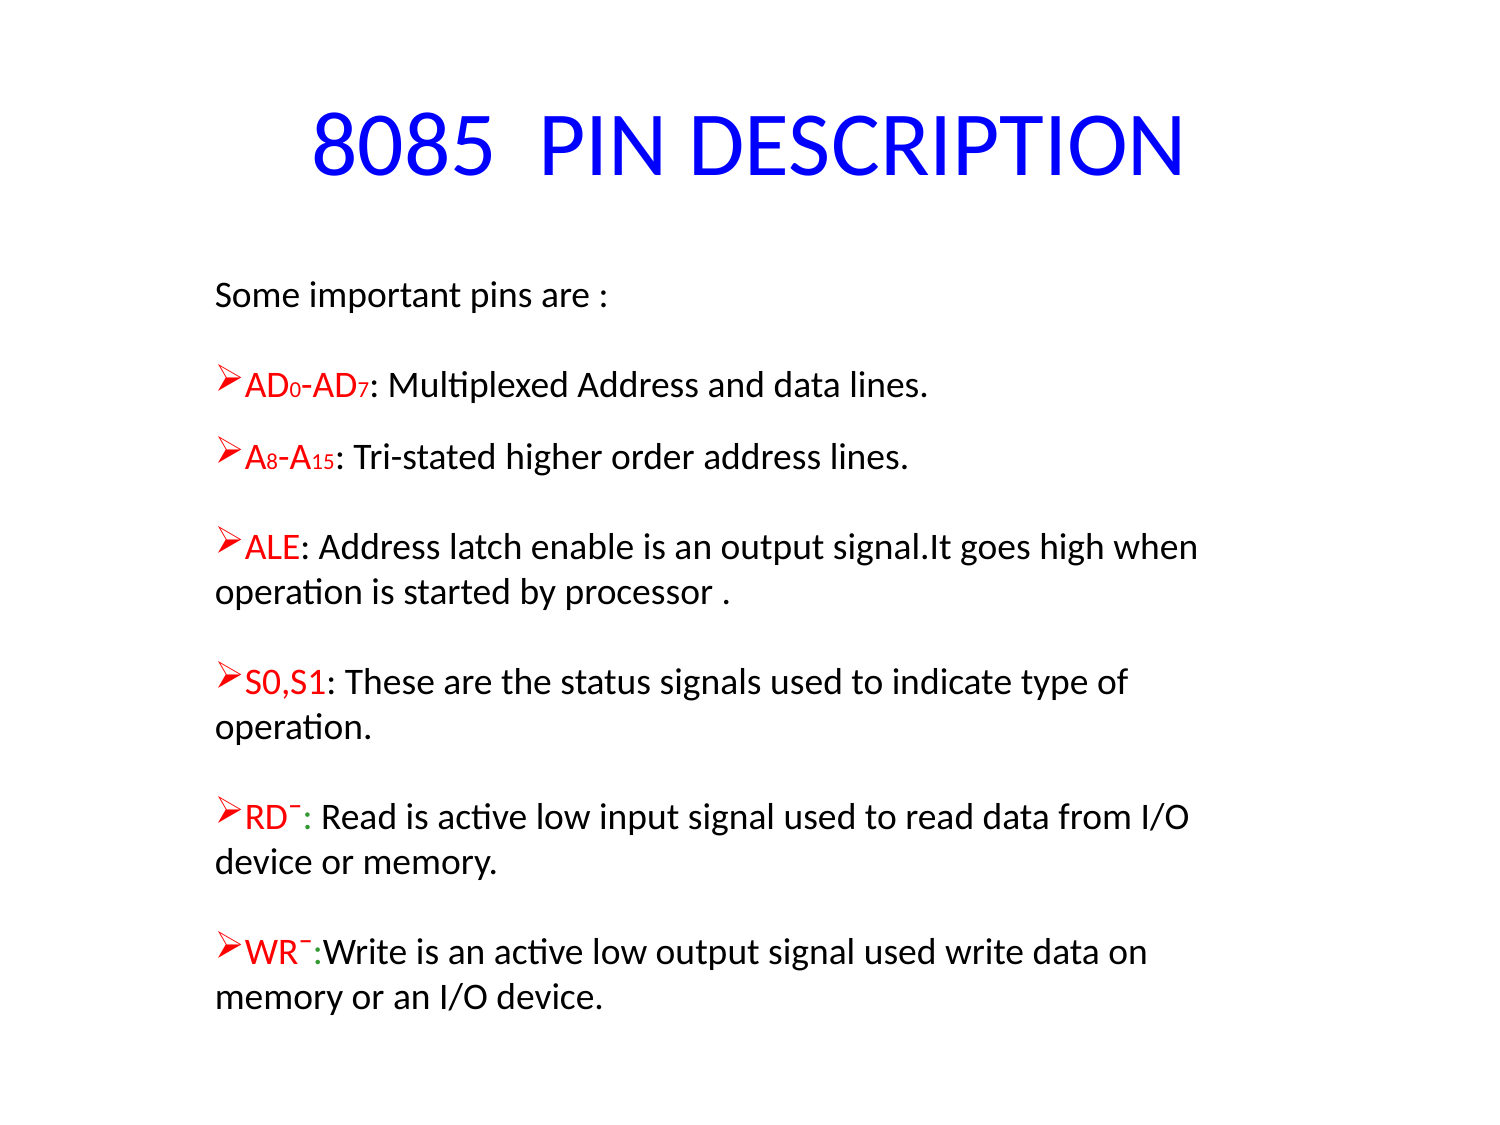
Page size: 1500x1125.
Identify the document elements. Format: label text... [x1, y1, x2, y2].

title 8085 PIN DESCRIPTION [75, 45, 1425, 233]
text_box Some important pins are : AD0-AD7: Multiplexed Address and data lines. A8-A15: Tri-stated higher order address lines. ALE: Address latch enable is an output signal.It goes high when operation is started by processor . S0,S1: These are the status signals used to indicate type of operation. RD¯: Read is active low input signal used to read data from I/O device or memory. WR¯:Write is an active low output signal used write data on memory or an I/O device. [200, 262, 1288, 1025]
